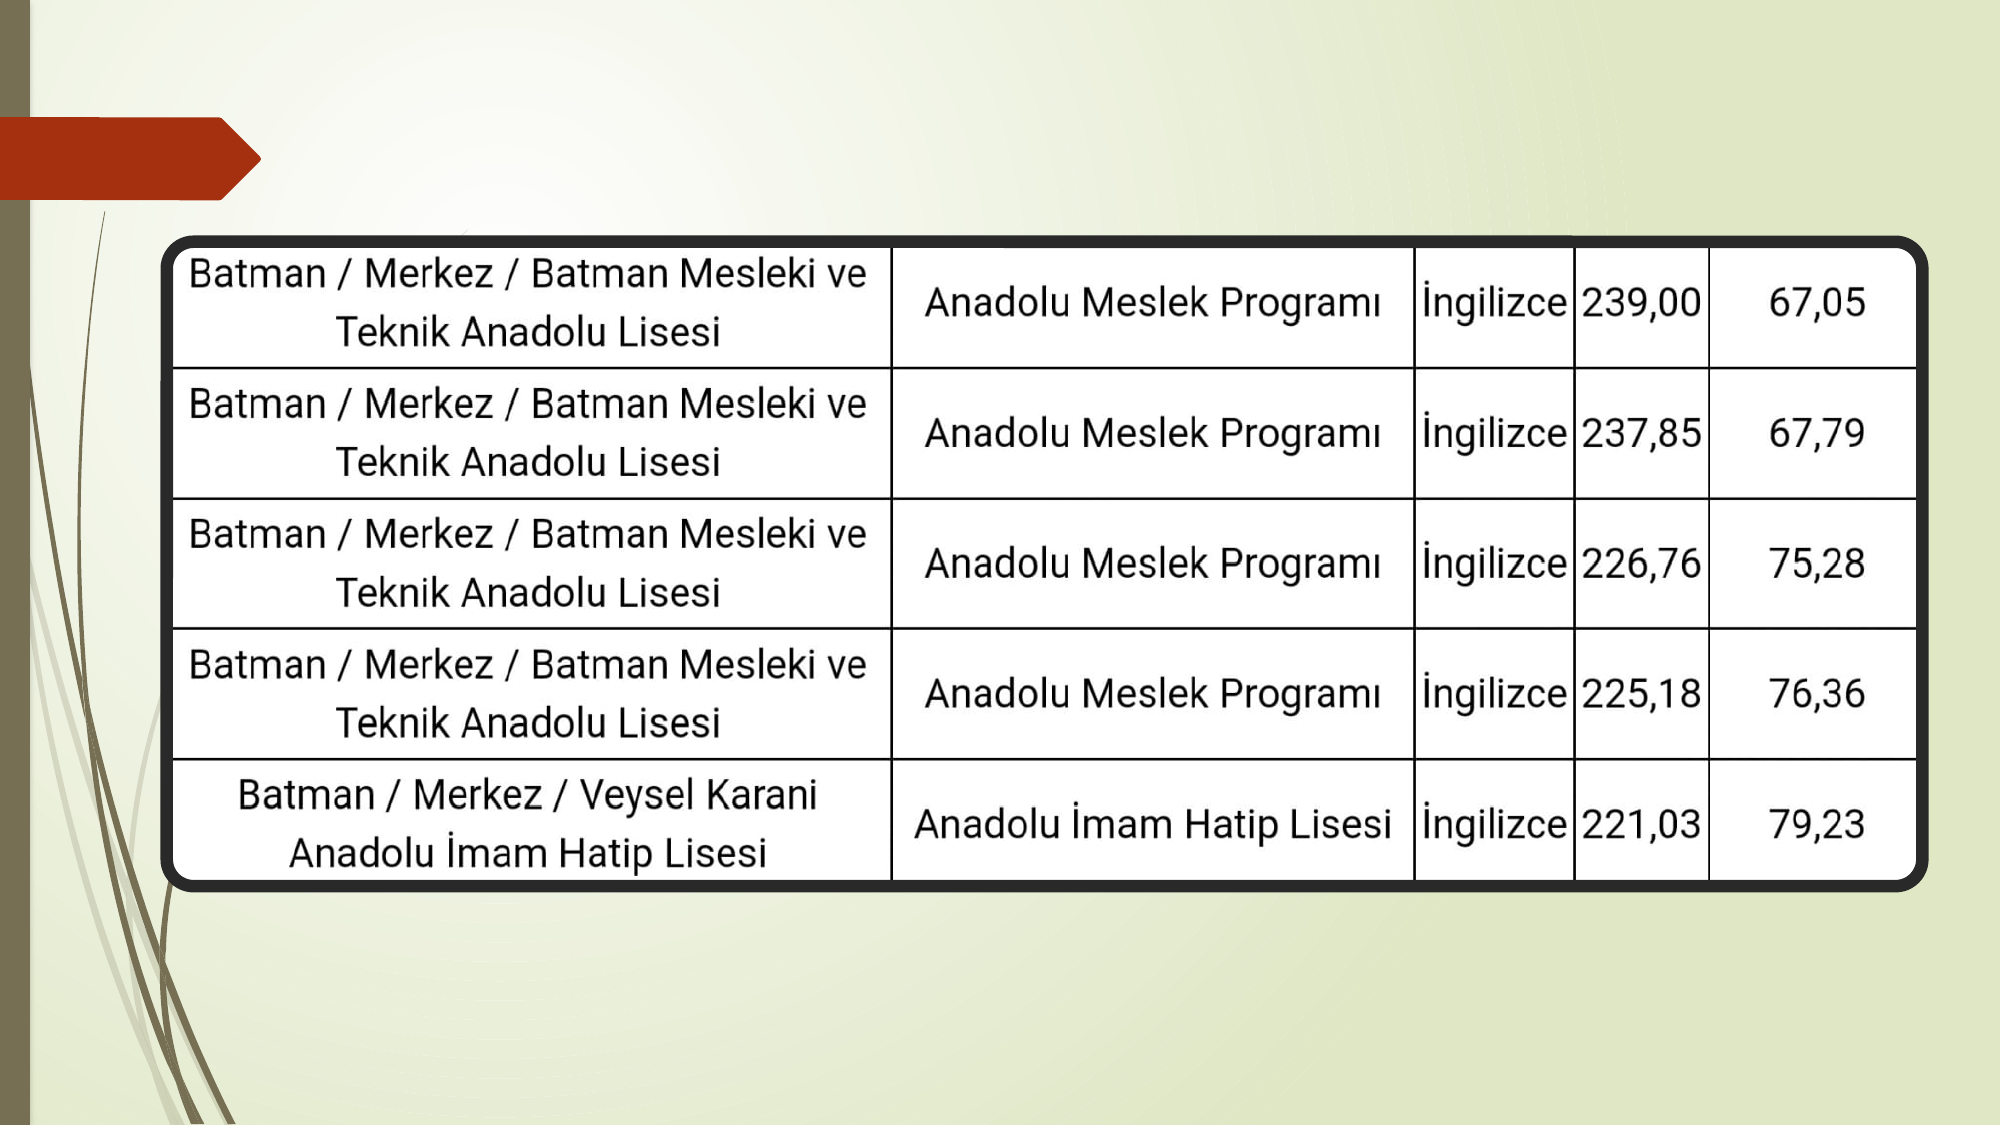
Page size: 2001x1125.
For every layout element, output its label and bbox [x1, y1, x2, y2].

picture [166, 241, 1923, 887]
